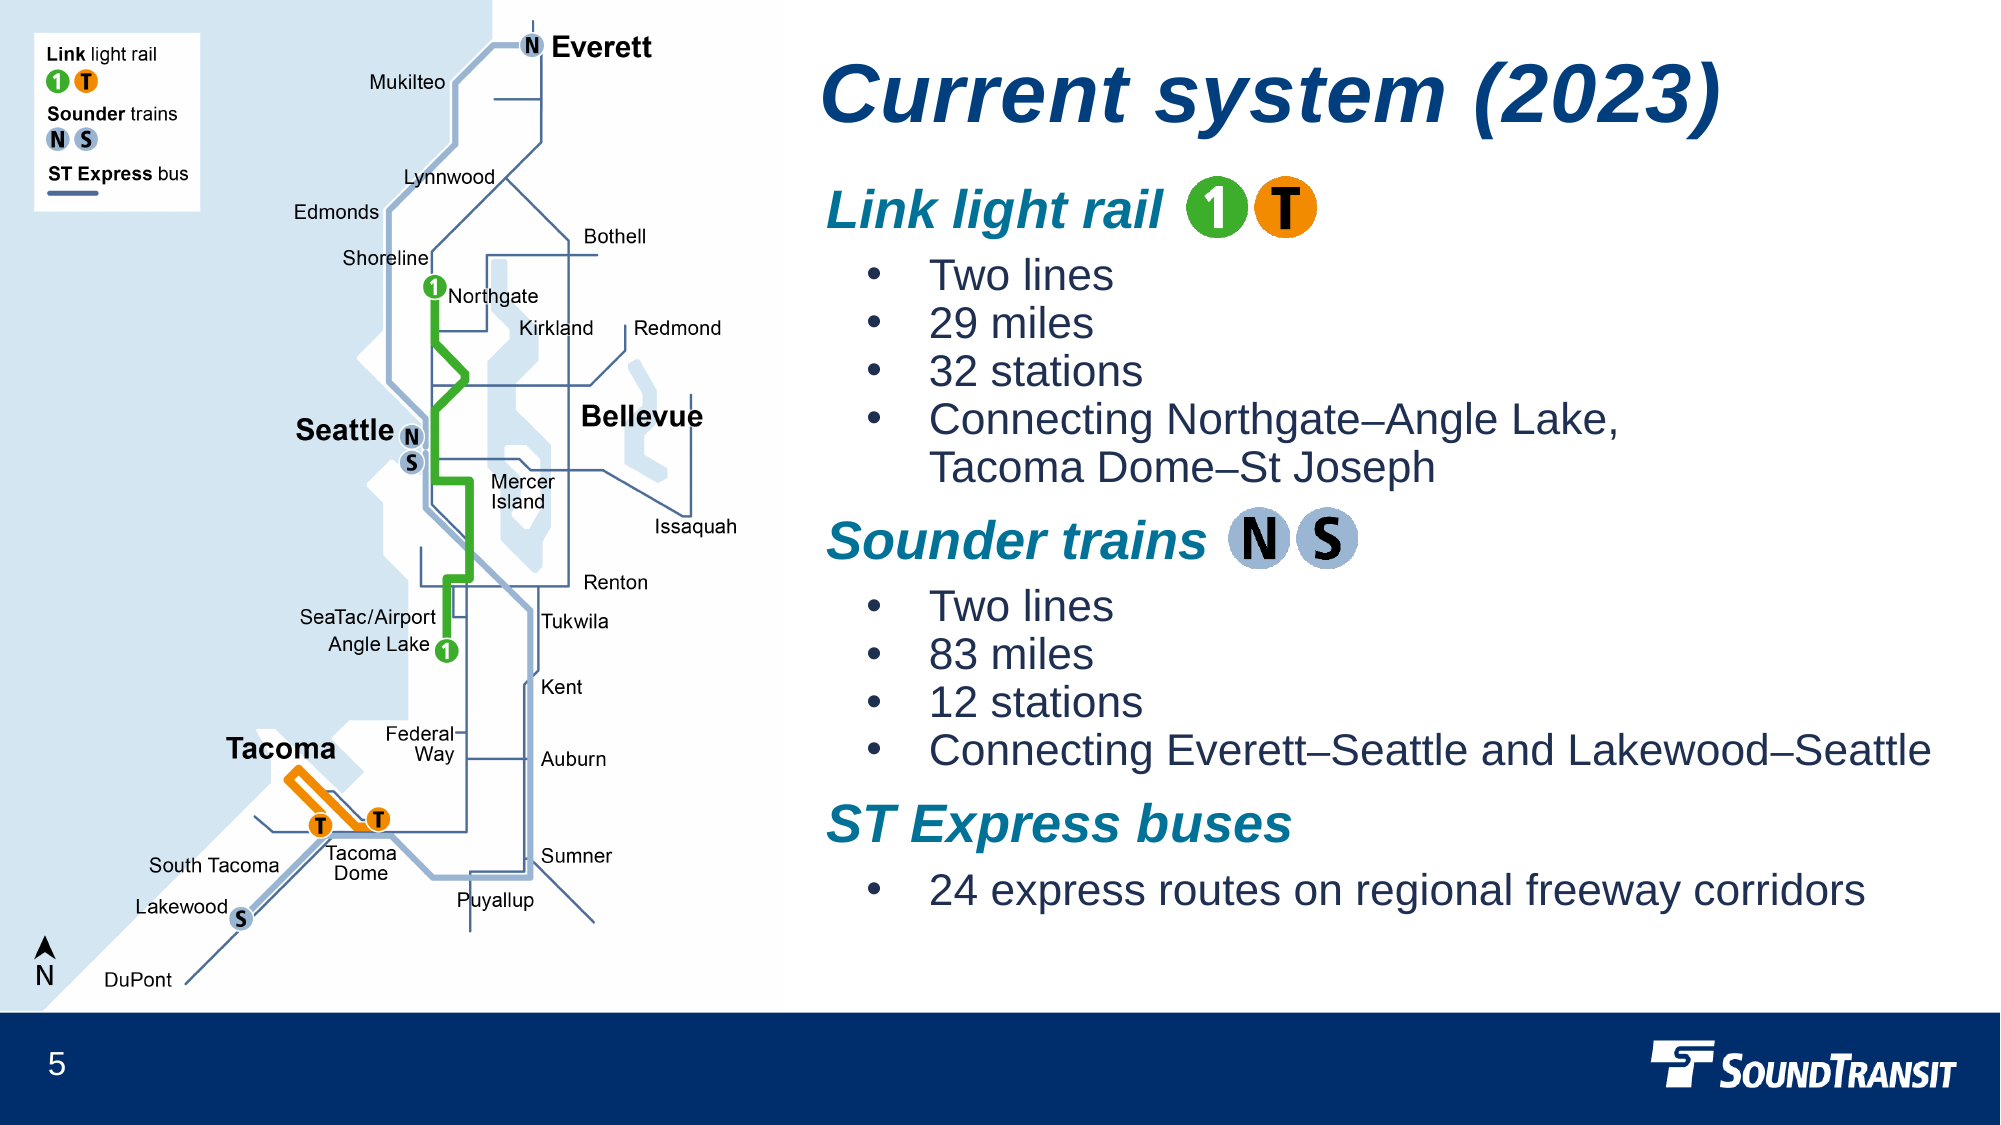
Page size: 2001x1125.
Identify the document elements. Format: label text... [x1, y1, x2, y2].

picture [1186, 176, 1248, 238]
picture [0, 0, 787, 1012]
picture [1254, 175, 1317, 239]
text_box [1228, 506, 1359, 570]
picture [1650, 1040, 1957, 1088]
text_box Link light rail Two lines 29 miles 32 stations Connecting Northgate–Angle Lake, Tacoma Dome–St Joseph Sounder trains Two lines 83 miles 12 stations Connecting Everett–Seattle and Lakewood–Seattle ST Express buses 24 express routes on regional freeway corridors [791, 167, 1968, 923]
title Current system (2023) [804, 48, 1837, 167]
